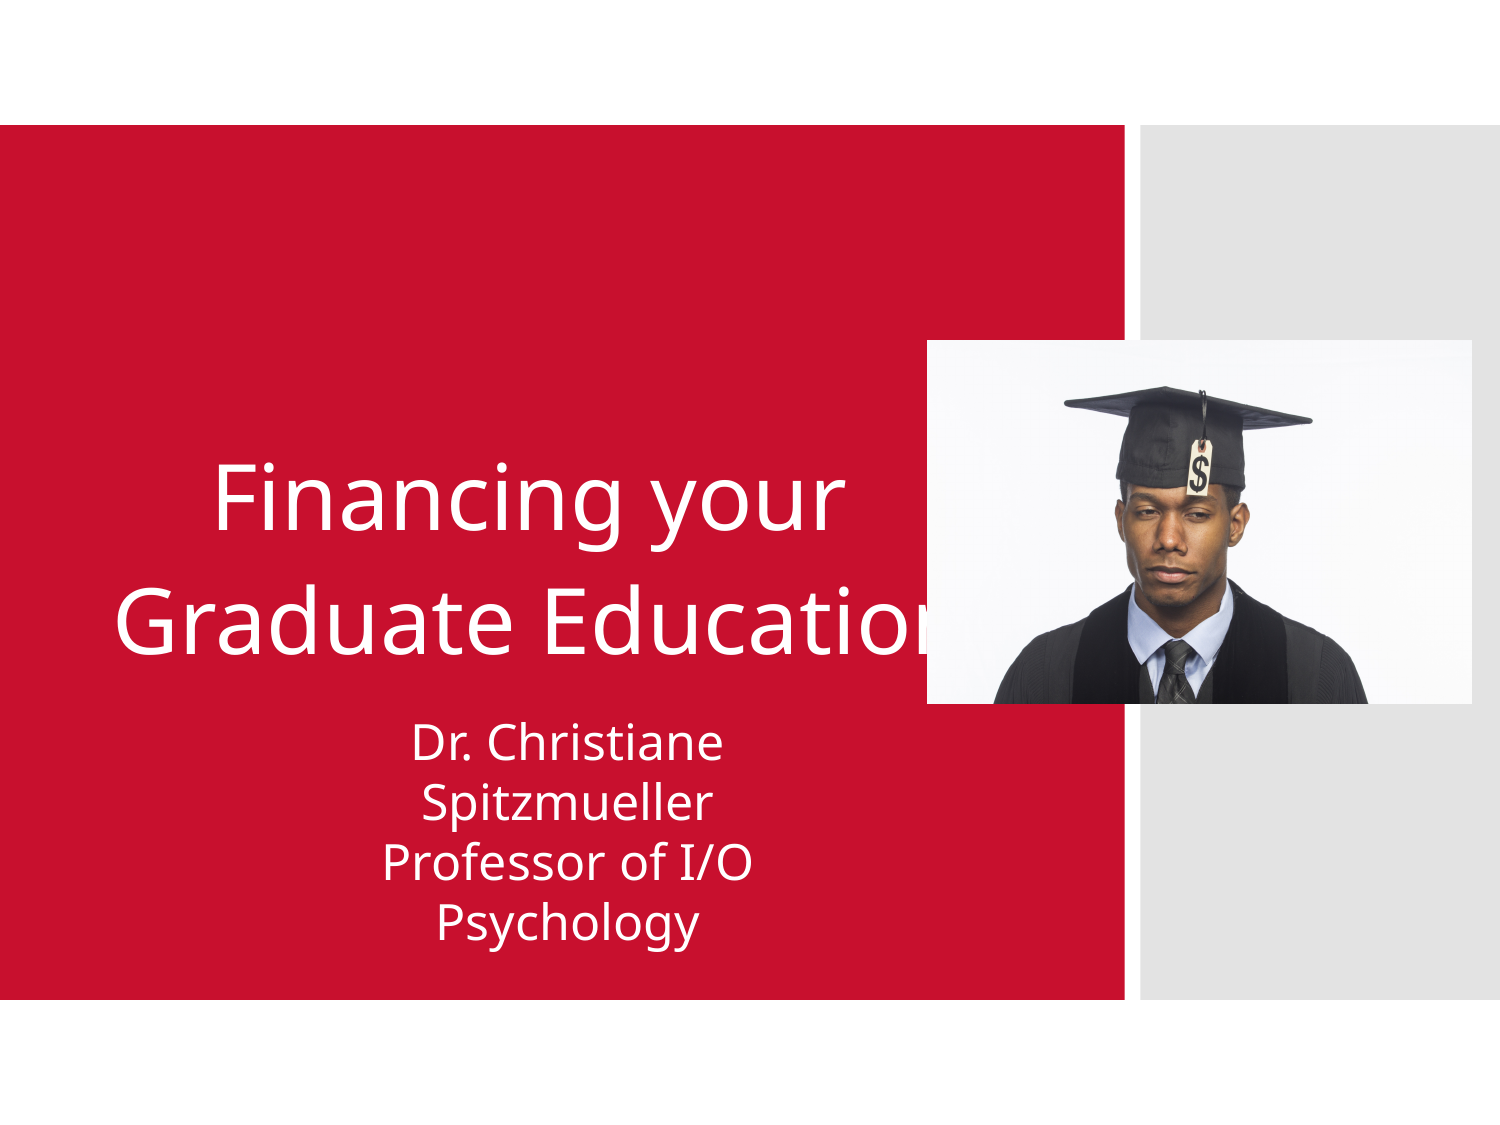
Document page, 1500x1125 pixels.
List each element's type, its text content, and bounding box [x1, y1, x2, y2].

subtitle Financing your Graduate Education [91, 443, 927, 594]
text_box Dr. Christiane Spitzmueller Professor of I/O Psychology [253, 703, 882, 958]
picture [927, 339, 1473, 704]
